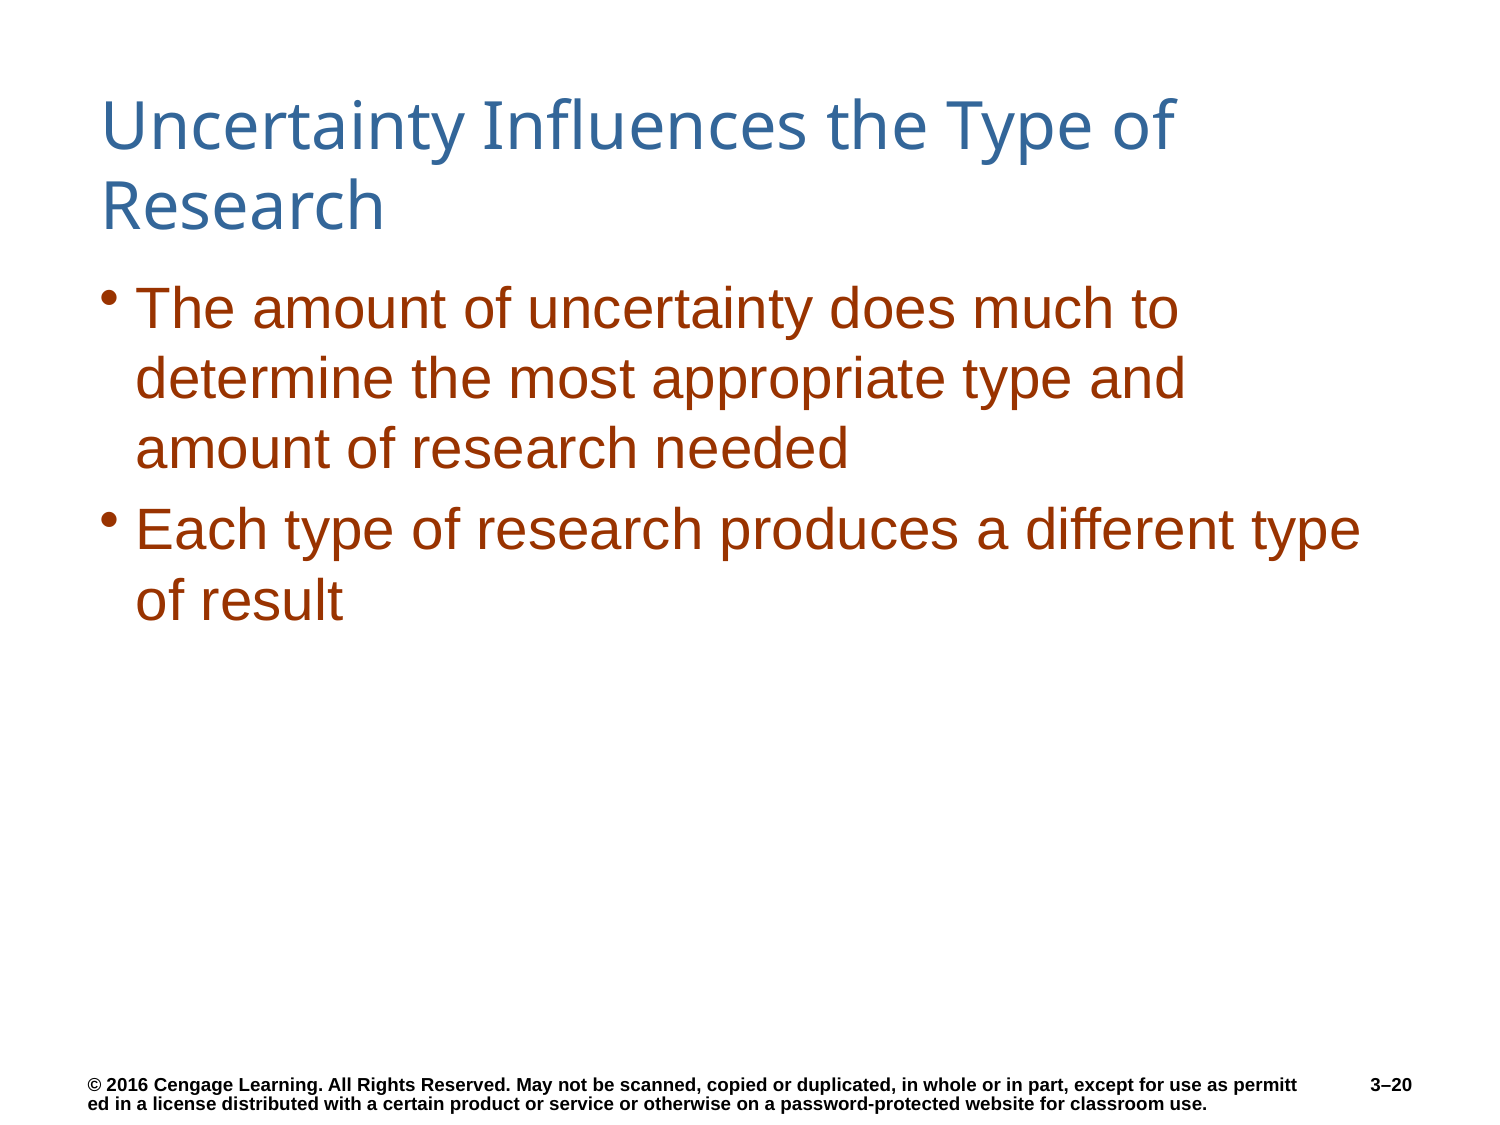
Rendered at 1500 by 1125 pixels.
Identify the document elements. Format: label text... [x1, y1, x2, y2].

list The amount of uncertainty does much to determine the most appropriate type and amount of research needed Each type of research produces a different type of result [84, 262, 1414, 1013]
slide_number 3–20 [1050, 1042, 1413, 1103]
footer © 2016 Cengage Learning. All Rights Reserved. May not be scanned, copied or duplicated, in whole or in part, except for use as permitted in a license distributed with a certain product or service or otherwise on a password-protected website for classroom use. [87, 1057, 1050, 1103]
title Uncertainty Influences the Type of Research [85, 75, 1411, 171]
